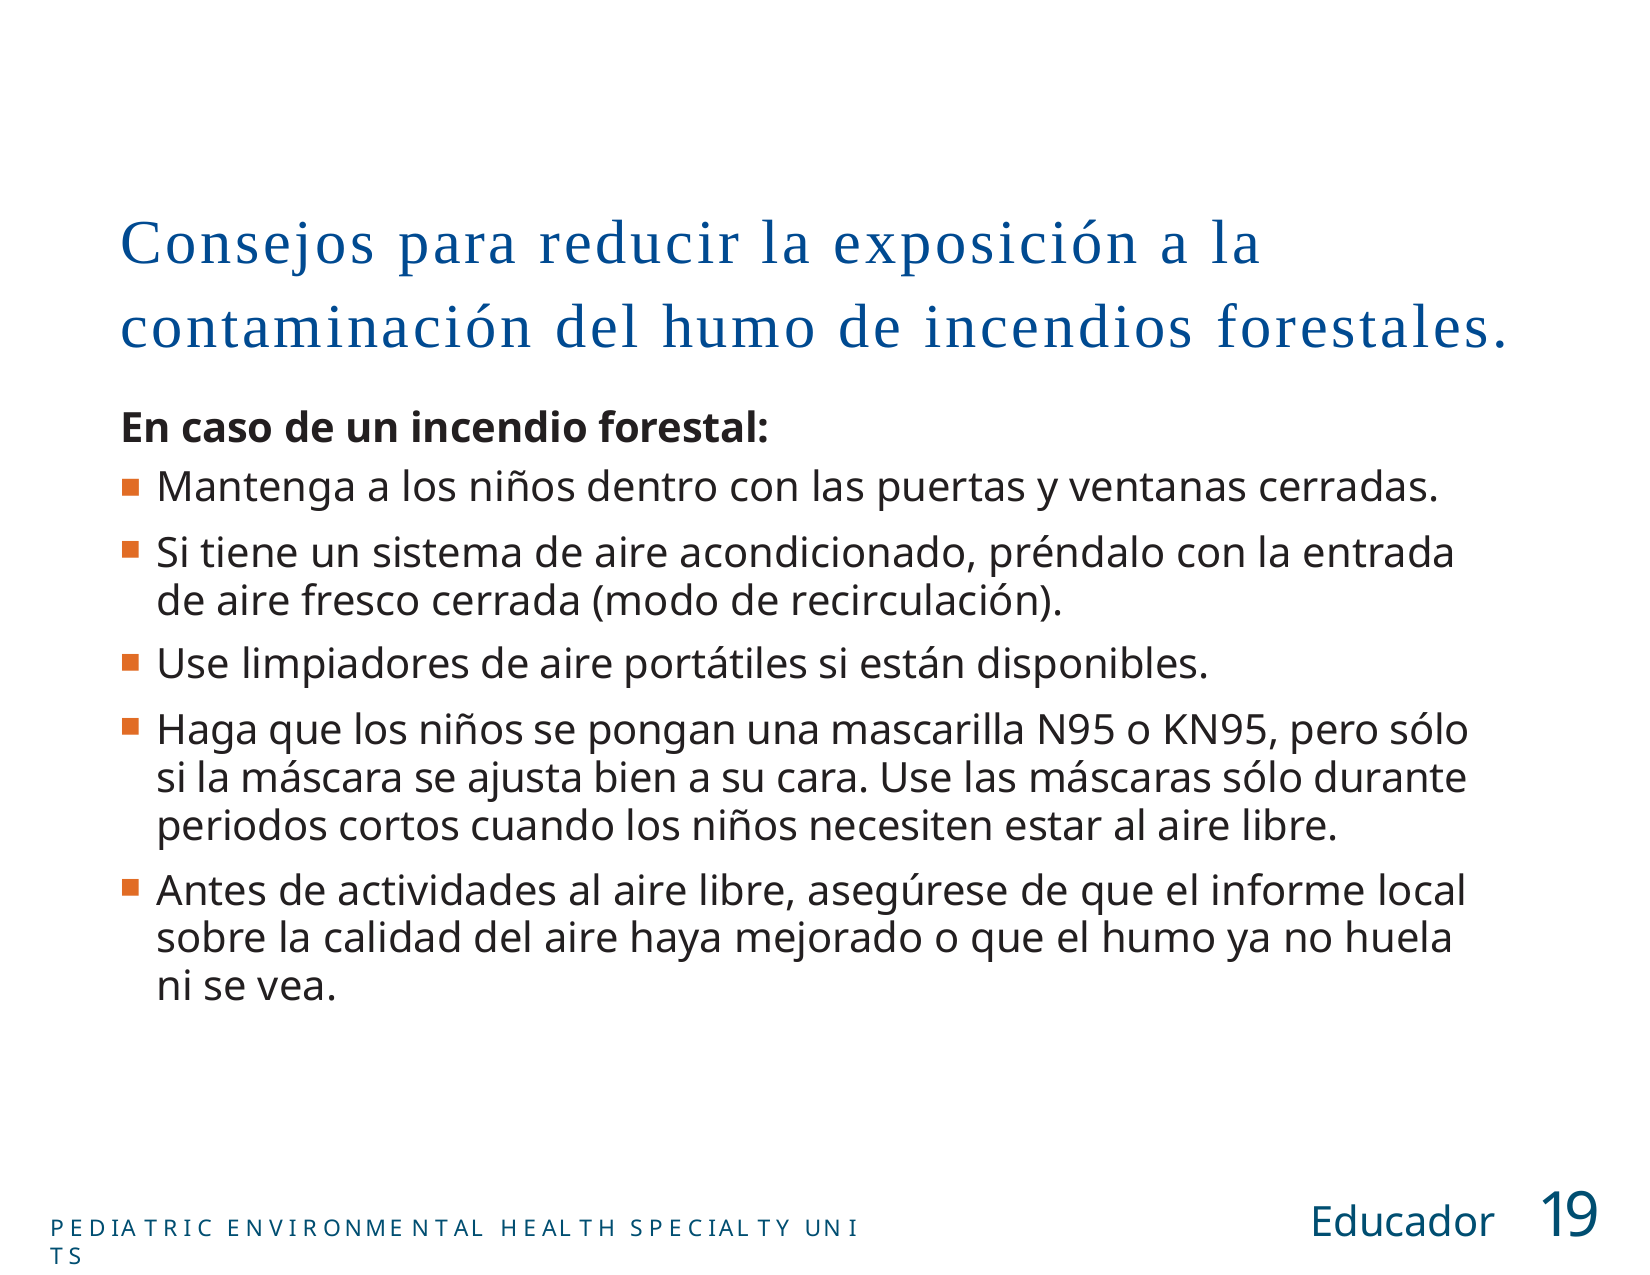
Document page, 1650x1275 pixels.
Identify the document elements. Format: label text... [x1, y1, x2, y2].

title Consejos para reducir la exposición a la contaminación del humo de incendios forestales. [117, 182, 1525, 407]
text_box Mantenga a los niños dentro con las puertas y ventanas cerradas. Si tiene un sistema de aire acondicionado, préndalo con la entrada de aire fresco cerrada (modo de recirculación). Use limpiadores de aire portátiles si están disponibles. Haga que los niños se pongan una mascarilla N95 o KN95, pero sólo si la máscara se ajusta bien a su cara. Use las máscaras sólo durante periodos cortos cuando los niños necesiten estar al aire libre. Antes de actividades al aire libre, asegúrese de que el informe local sobre la calidad del aire haya mejorado o que el humo ya no huela ni se vea. [117, 443, 1505, 1010]
text_box P E D IA T R I C E N V I R ONME N T AL H E AL T H S P E C IAL T Y UN I T S [47, 1211, 867, 1269]
text_box Educador 19 [1308, 1172, 1603, 1250]
text_box En caso de un incendio forestal: [117, 398, 867, 443]
